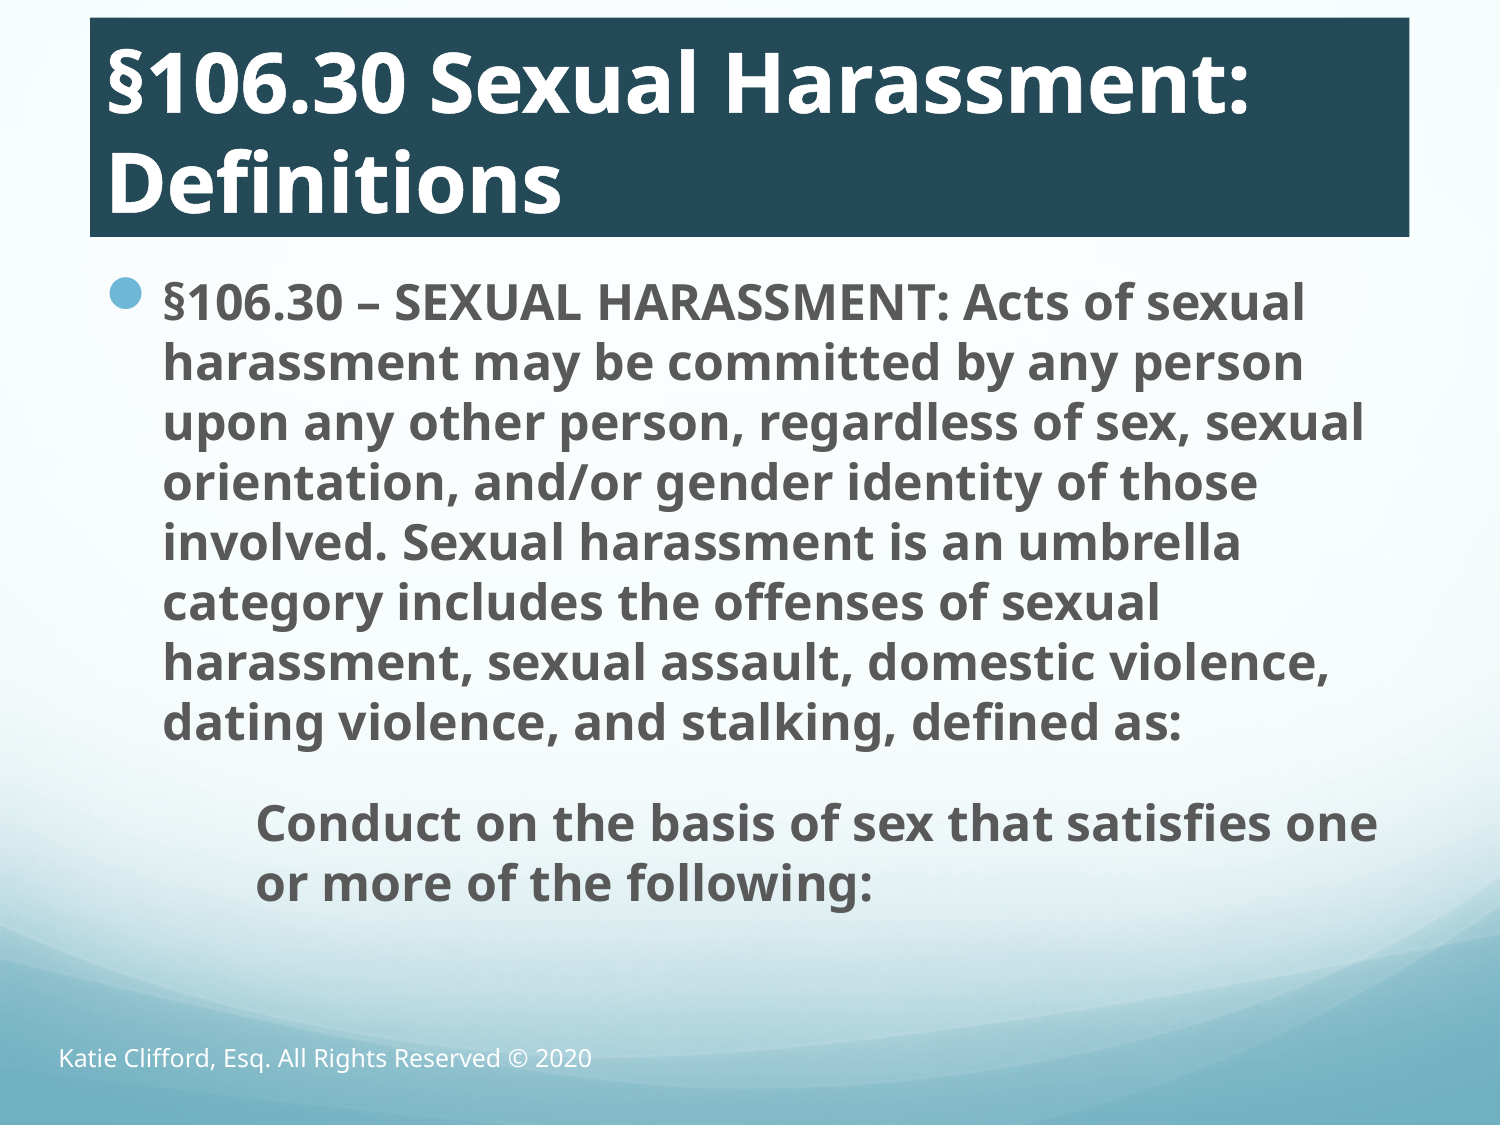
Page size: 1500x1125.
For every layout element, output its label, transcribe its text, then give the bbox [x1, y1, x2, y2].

title §106.30 Sexual Harassment: Definitions [90, 17, 1410, 237]
list §106.30 – SEXUAL HARASSMENT: Acts of sexual harassment may be committed by any person upon any other person, regardless of sex, sexual orientation, and/or gender identity of those involved. Sexual harassment is an umbrella category includes the offenses of sexual harassment, sexual assault, domestic violence, dating violence, and stalking, defined as: Conduct on the basis of sex that satisfies one or more of the following: [90, 262, 1410, 975]
footer Katie Clifford, Esq. All Rights Reserved © 2020 [43, 1029, 838, 1090]
